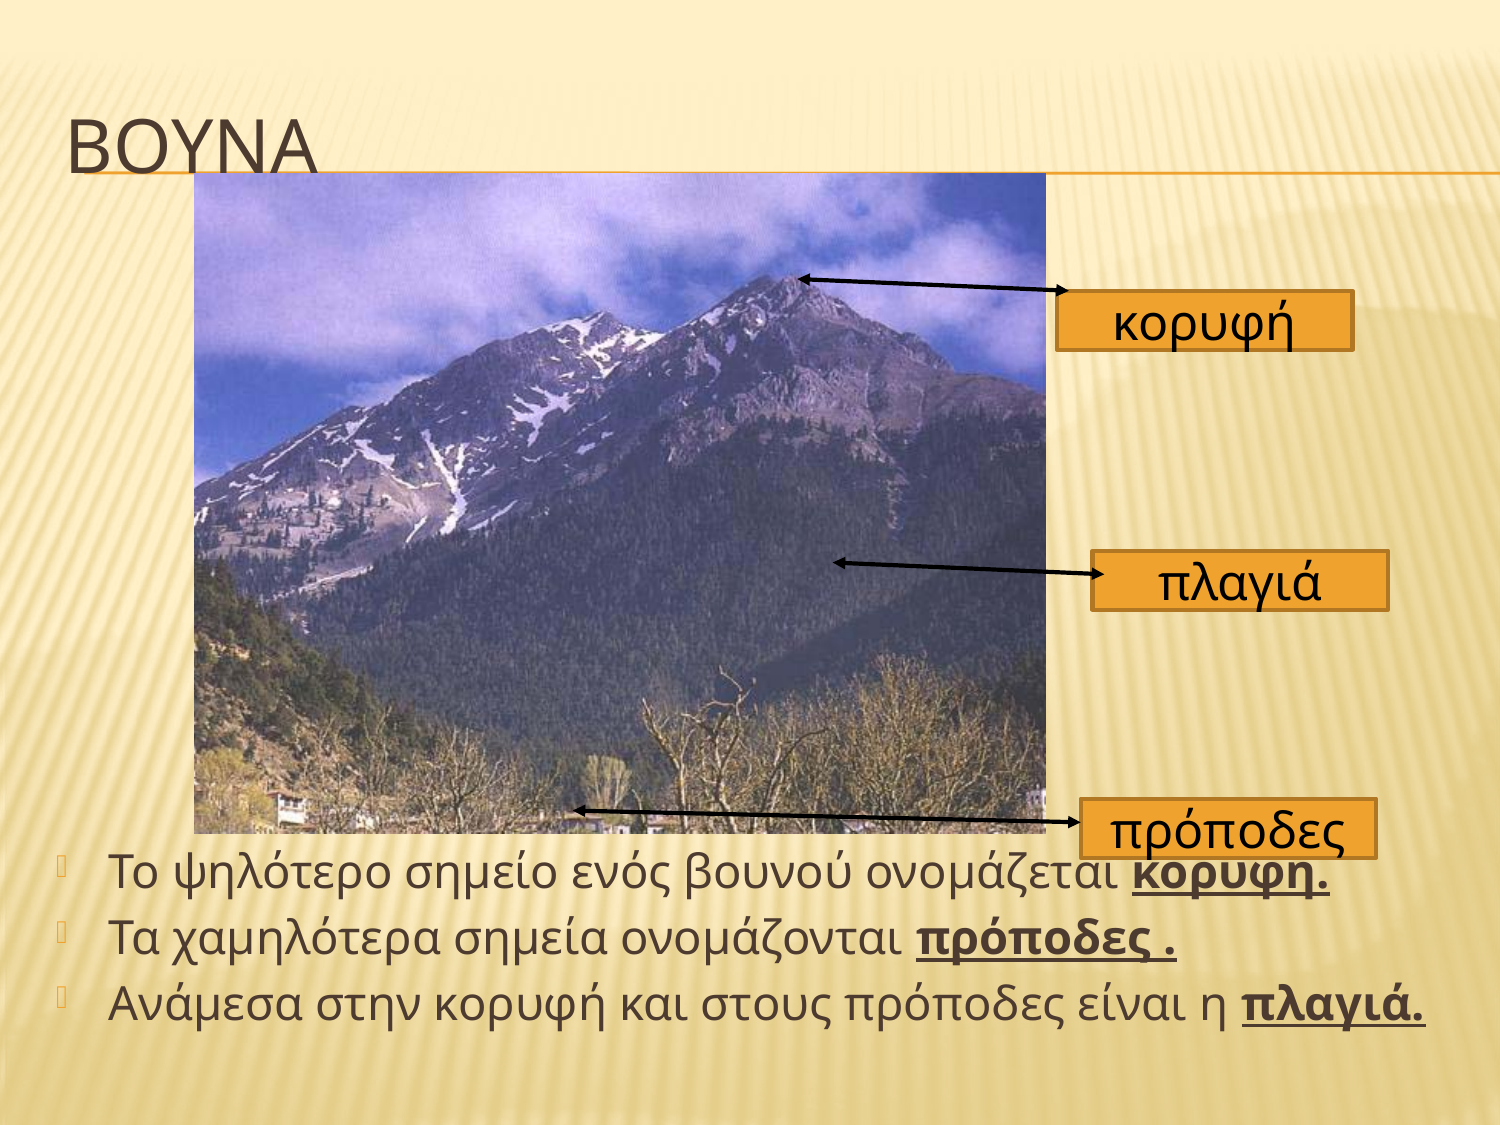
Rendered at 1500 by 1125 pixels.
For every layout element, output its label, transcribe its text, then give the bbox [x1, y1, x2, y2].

title ΒΟΥΝΑ [50, 75, 1475, 213]
text_box πλαγιά [1090, 549, 1390, 612]
picture [194, 172, 1046, 834]
text_box πρόποδες [1089, 797, 1378, 860]
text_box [832, 562, 1105, 575]
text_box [796, 278, 1070, 291]
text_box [572, 810, 1081, 823]
list Το ψηλότερο σημείο ενός βουνού ονομάζεται κορυφή. Τα χαμηλότερα σημεία ονομάζονται πρόποδες . Ανάμεσα στην κορυφή και στους πρόποδες είναι η πλαγιά. [41, 834, 1467, 1083]
text_box κορυφή [1089, 289, 1355, 352]
